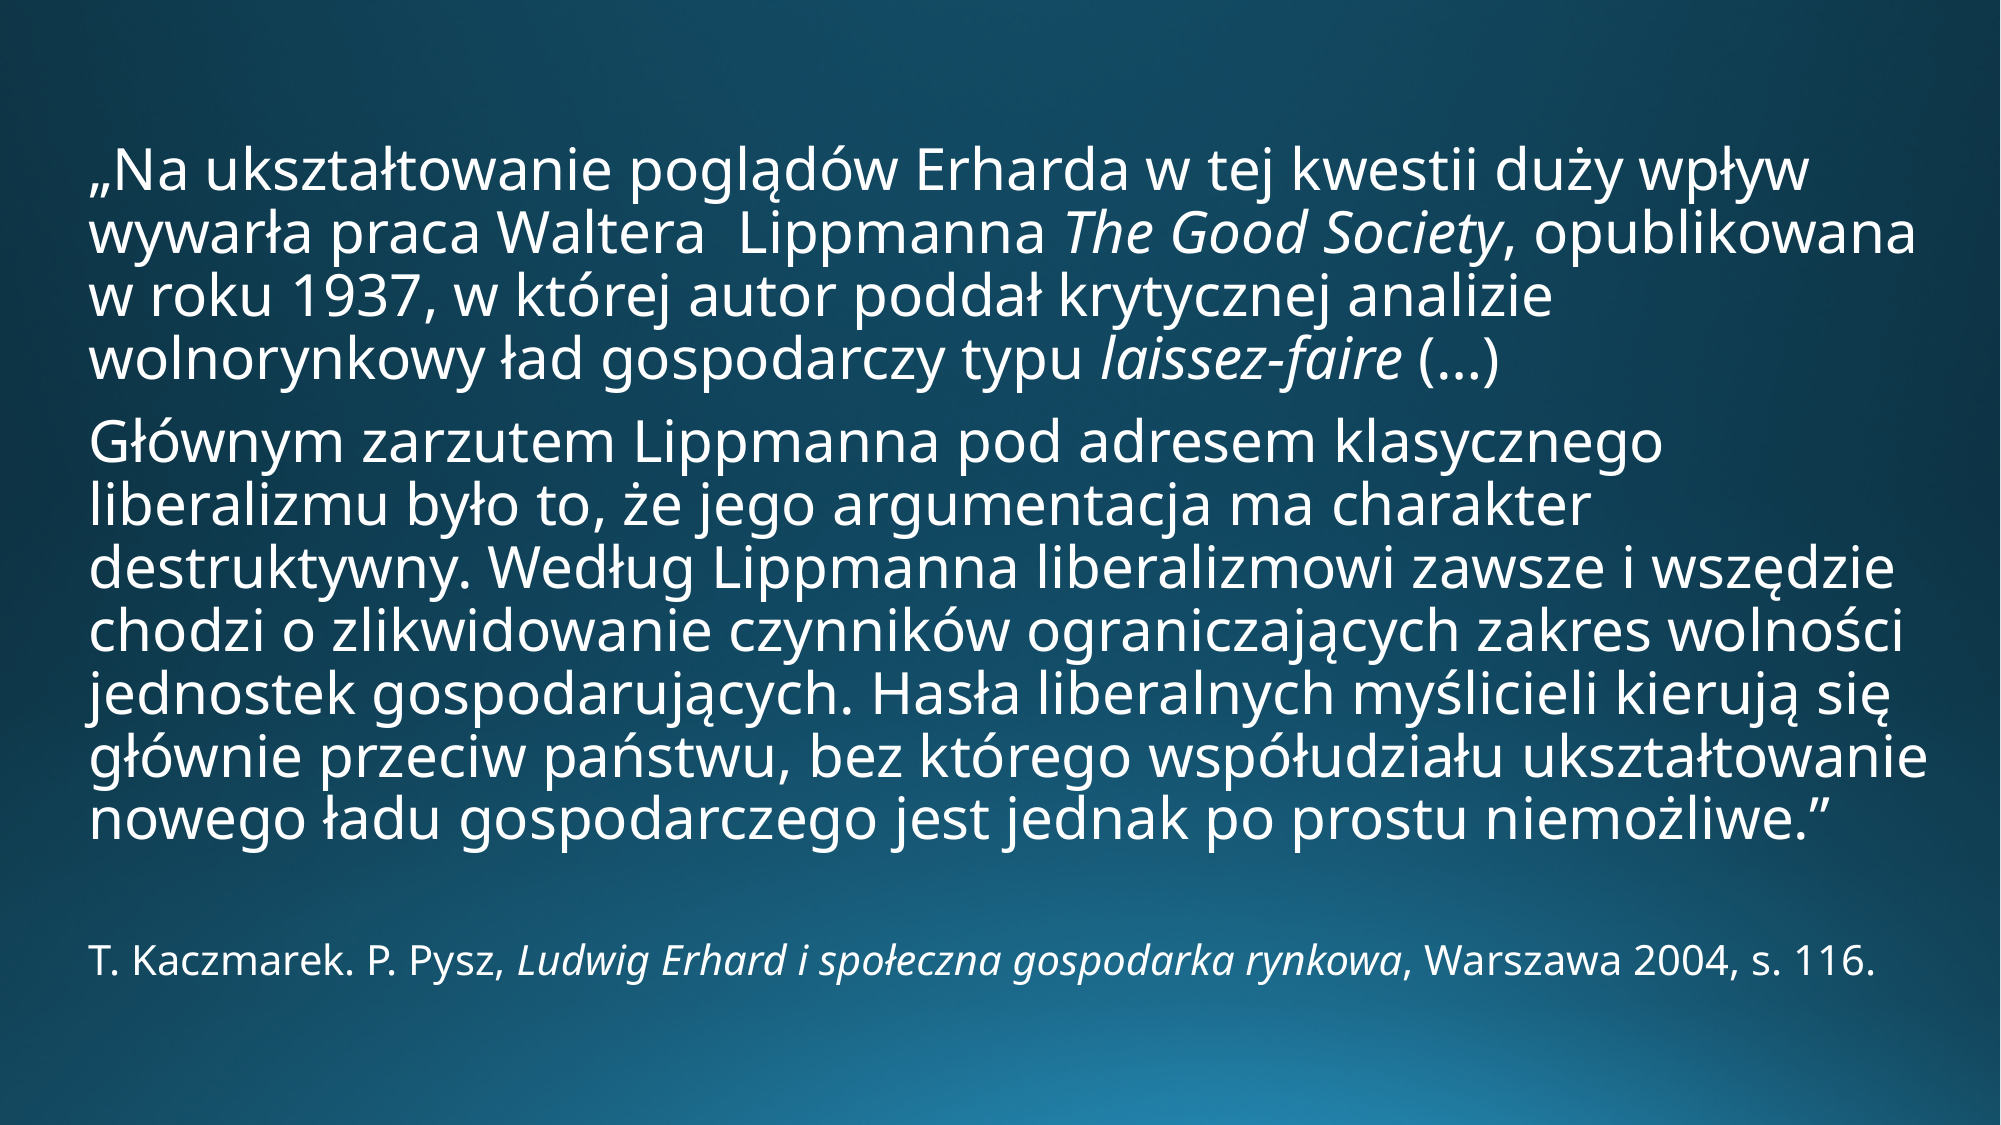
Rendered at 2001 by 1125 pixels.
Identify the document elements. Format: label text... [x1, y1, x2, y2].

picture [0, 0, 2001, 1125]
list „Na ukształtowanie poglądów Erharda w tej kwestii duży wpływ wywarła praca Waltera Lippmanna The Good Society, opublikowana w roku 1937, w której autor poddał krytycznej analizie wolnorynkowy ład gospodarczy typu laissez-faire (…) Głównym zarzutem Lippmanna pod adresem klasycznego liberalizmu było to, że jego argumentacja ma charakter destruktywny. Według Lippmanna liberalizmowi zawsze i wszędzie chodzi o zlikwidowanie czynników ograniczających zakres wolności jednostek gospodarujących. Hasła liberalnych myślicieli kierują się głównie przeciw państwu, bez którego współudziału ukształtowanie nowego ładu gospodarczego jest jednak po prostu niemożliwe.” T. Kaczmarek. P. Pysz, Ludwig Erhard i społeczna gospodarka rynkowa, Warszawa 2004, s. 116. [73, 132, 1969, 1082]
